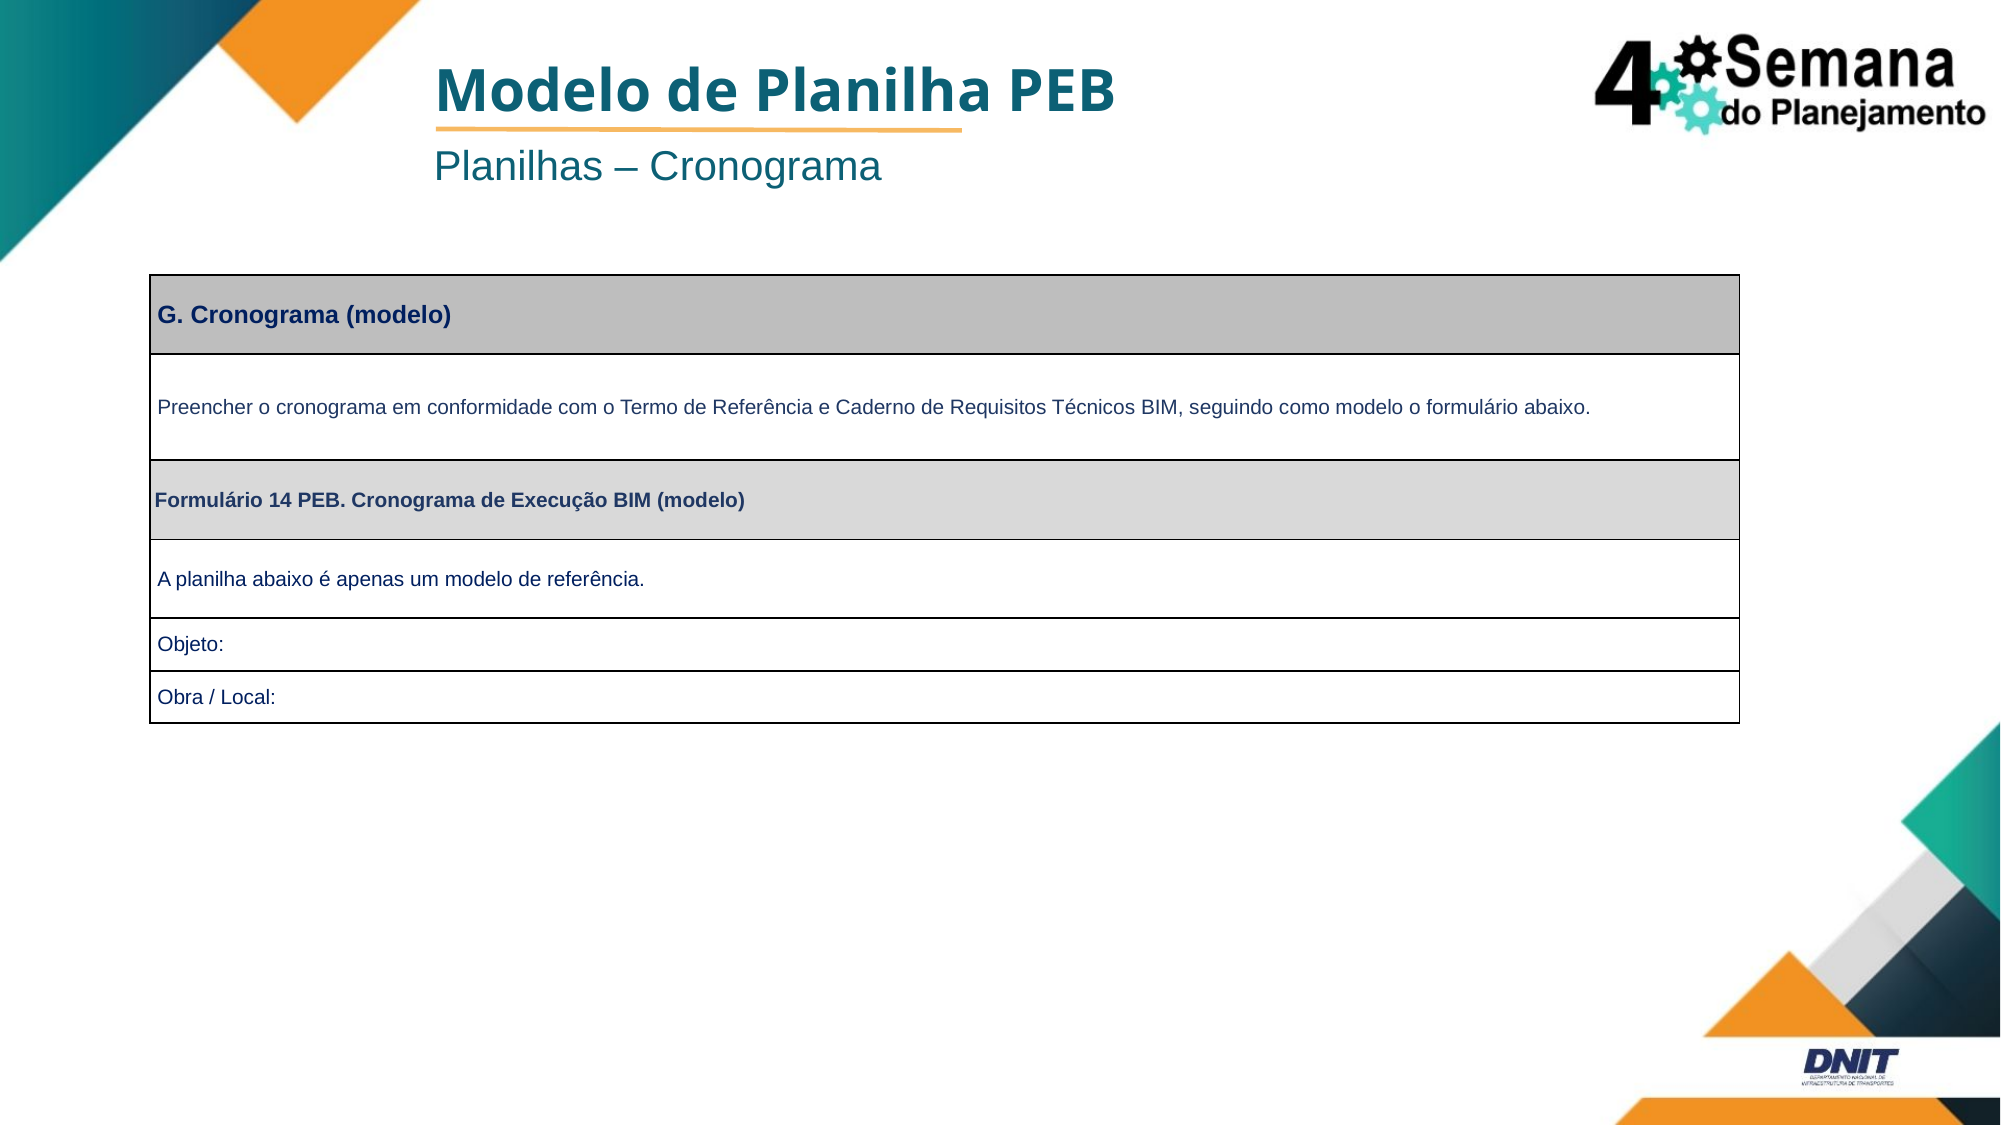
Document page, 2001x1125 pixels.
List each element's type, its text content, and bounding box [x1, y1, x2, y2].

table_header G. Cronograma (modelo) [151, 276, 1739, 353]
table_cell A planilha abaixo é apenas um modelo de referência. [151, 540, 1739, 617]
table_cell Obra / Local: [151, 672, 1739, 722]
table_cell Preencher o cronograma em conformidade com o Termo de Referência e Caderno de Requisitos Técnicos BIM, seguindo como modelo o formulário abaixo. [151, 355, 1739, 459]
table_cell Objeto: [151, 619, 1739, 670]
text_box Modelo de Planilha PEB [419, 52, 1680, 132]
picture [0, 0, 2001, 1125]
table_cell Formulário 14 PEB. Cronograma de Execução BIM (modelo) [151, 461, 1739, 539]
text_box Planilhas – Cronograma [419, 132, 1529, 196]
